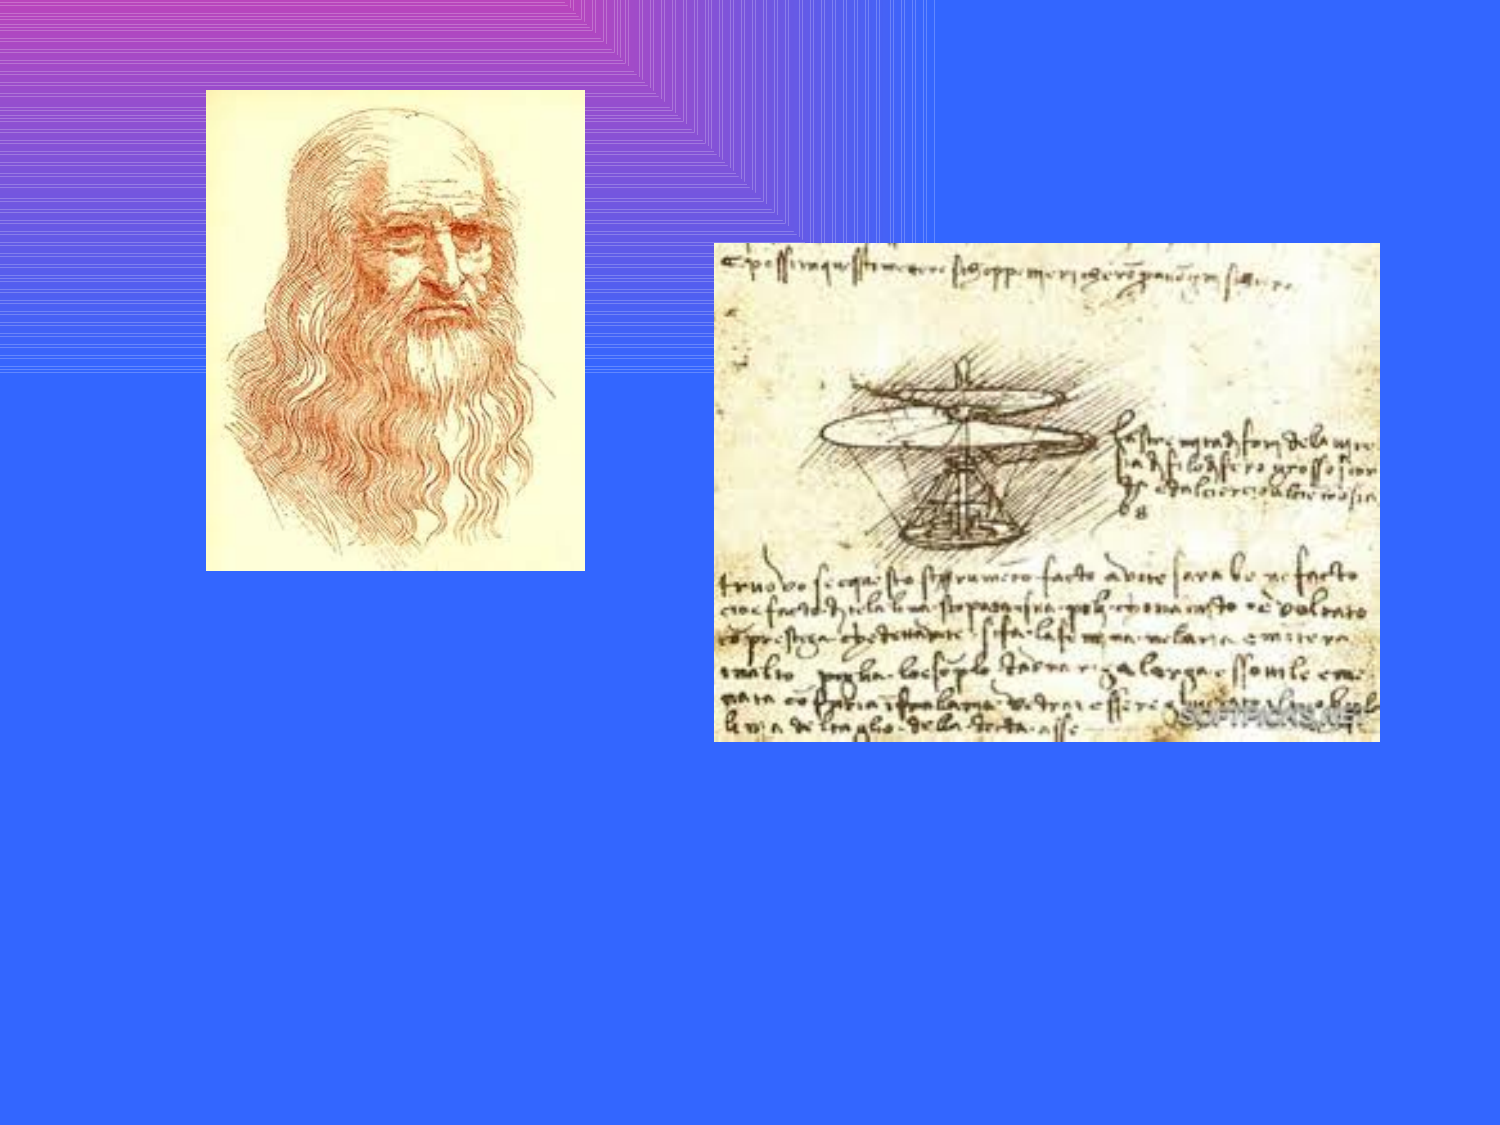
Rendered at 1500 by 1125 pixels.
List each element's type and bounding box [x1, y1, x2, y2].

picture [206, 89, 585, 571]
picture [714, 243, 1380, 743]
